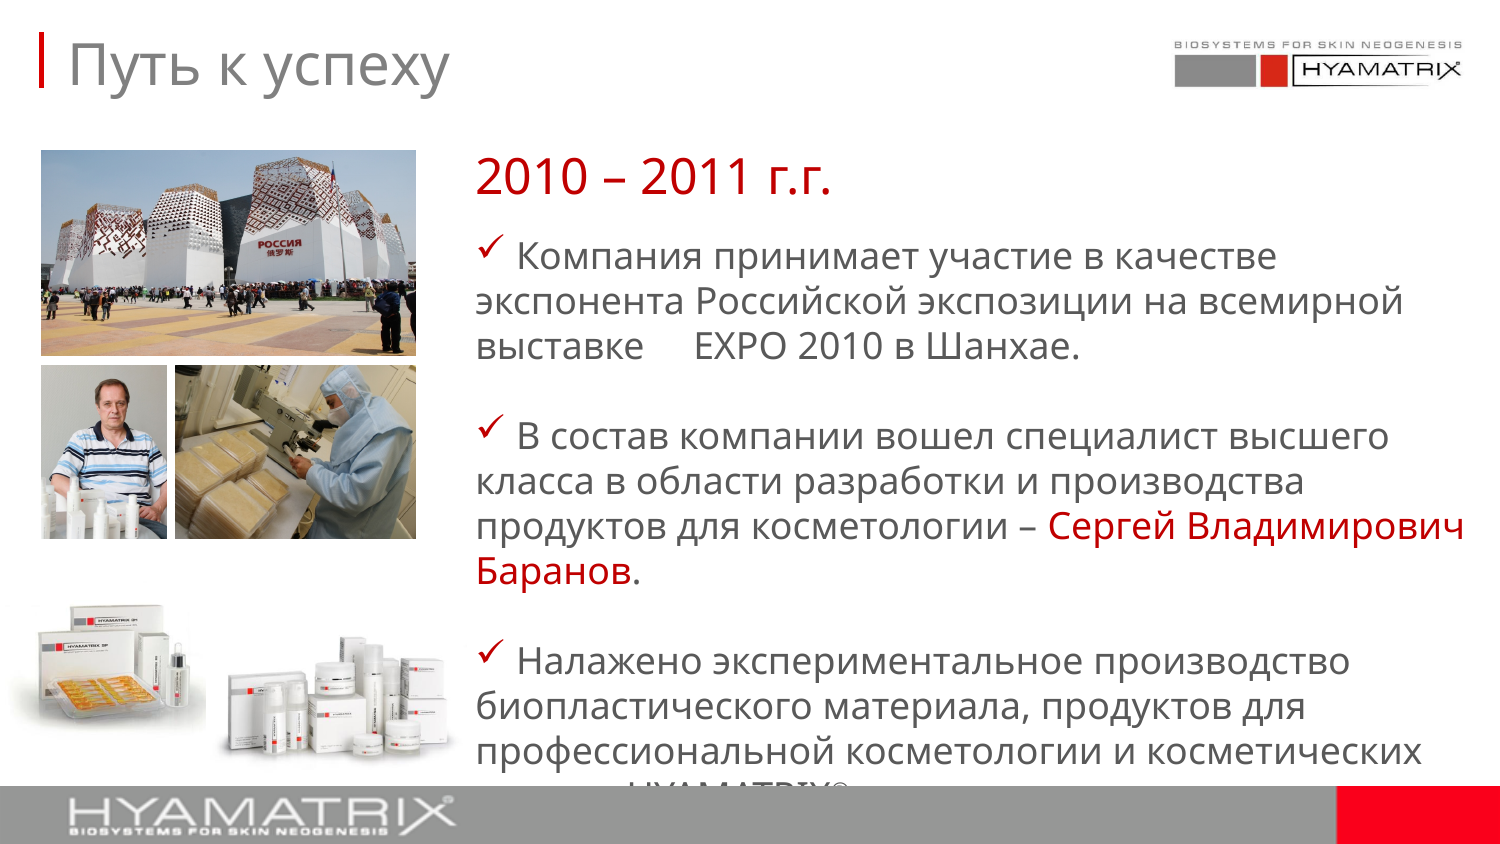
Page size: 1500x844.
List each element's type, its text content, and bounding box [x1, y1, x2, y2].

picture [41, 150, 416, 356]
picture [5, 569, 467, 777]
text_box Путь к успеху [53, 19, 522, 105]
picture [0, 786, 1500, 844]
picture [1171, 35, 1465, 90]
text_box 2010 – 2011 г.г. Компания принимает участие в качестве экспонента Российской экспозиции на всемирной выставке EXPO 2010 в Шанхае. В состав компании вошел специалист высшего класса в области разработки и производства продуктов для косметологии – Сергей Владимирович Баранов. Налажено экспериментальное производство биопластического материала, продуктов для профессиональной косметологии и косметических средств HYAMATRIX® [460, 137, 1495, 786]
picture [41, 365, 167, 539]
picture [175, 365, 416, 539]
